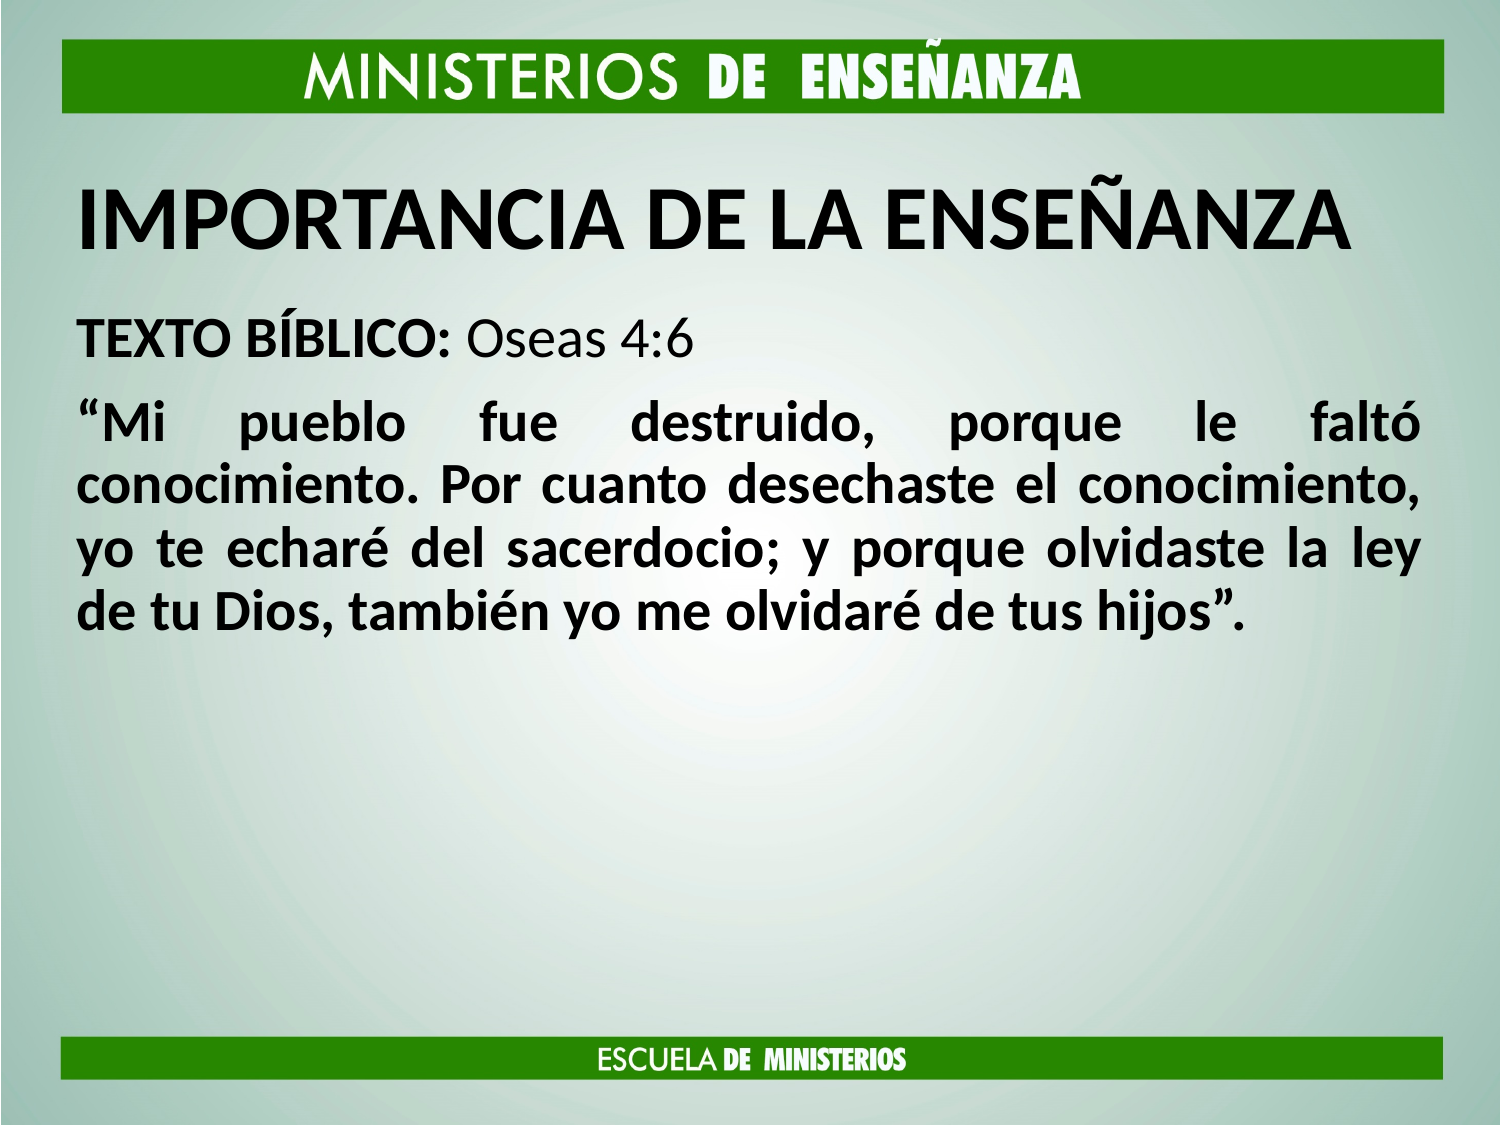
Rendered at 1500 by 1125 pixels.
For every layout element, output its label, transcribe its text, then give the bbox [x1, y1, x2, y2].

title IMPORTANCIA DE LA ENSEÑANZA [61, 161, 1437, 278]
list TEXTO BÍBLICO: Oseas 4:6 “Mi pueblo fue destruido, porque le faltó conocimiento. Por cuanto desechaste el conocimiento, yo te echaré del sacerdocio; y porque olvidaste la ley de tu Dios, también yo me olvidaré de tus hijos”. [61, 299, 1437, 1014]
